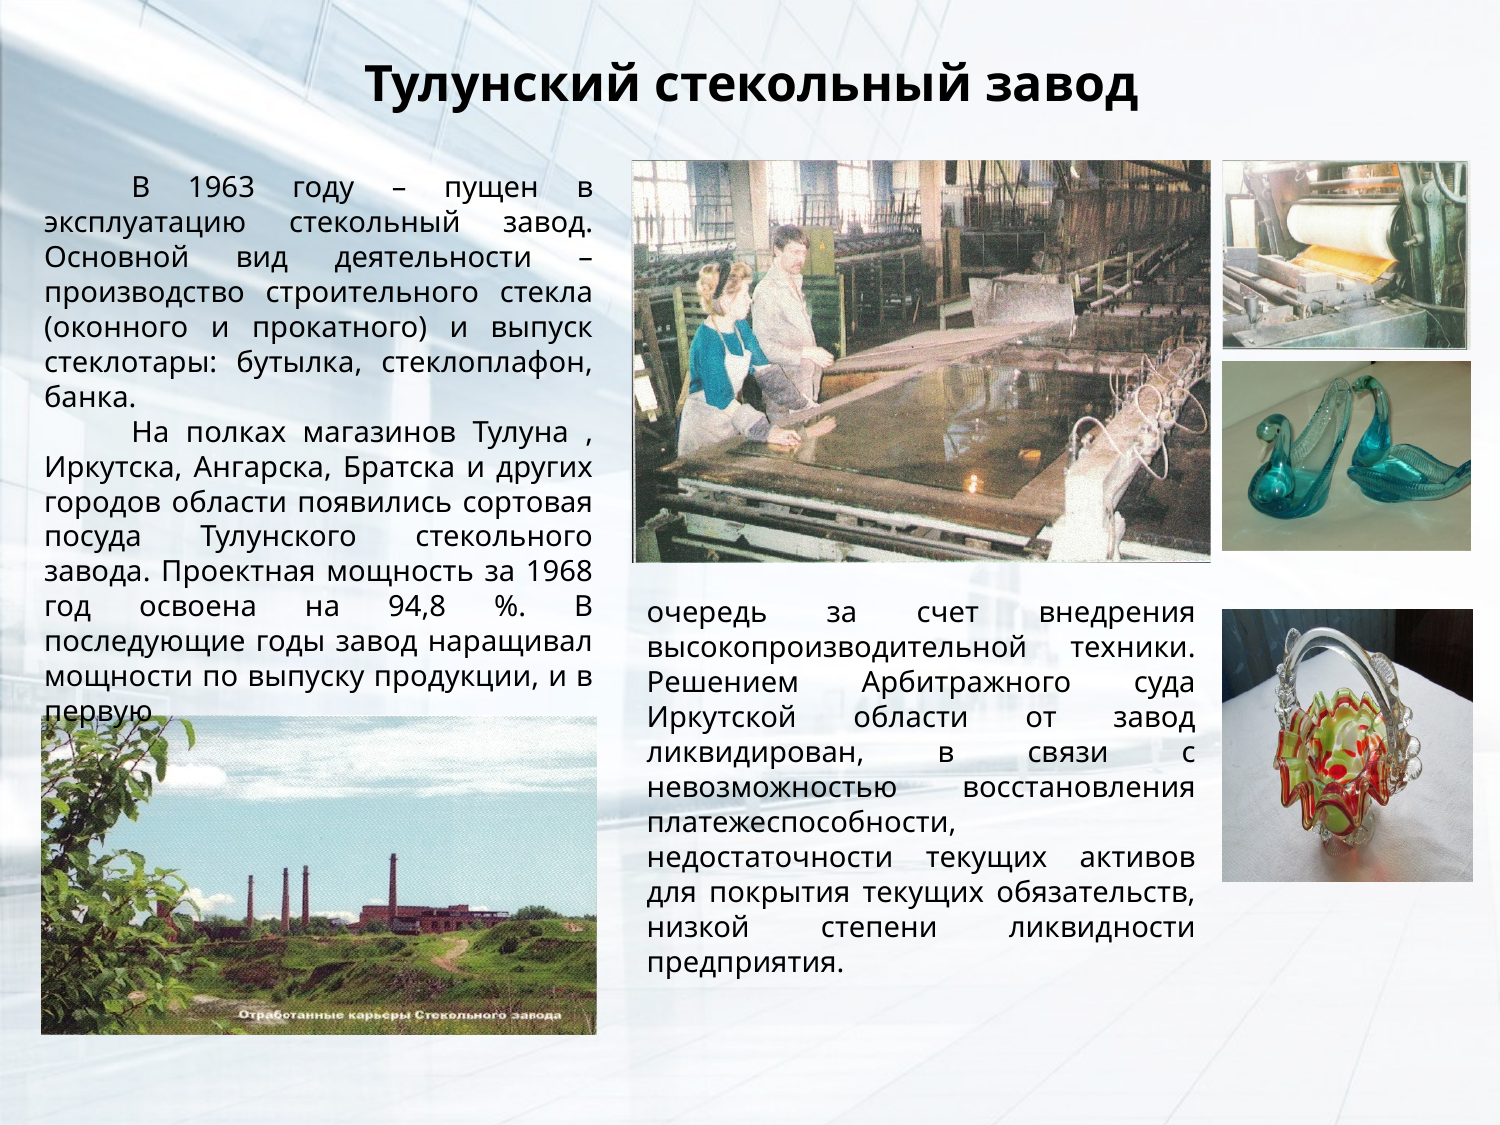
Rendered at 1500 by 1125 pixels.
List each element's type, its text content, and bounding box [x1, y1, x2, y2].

picture [1222, 361, 1471, 551]
picture [631, 160, 1211, 563]
picture [1222, 160, 1471, 350]
title Тулунский стекольный завод [76, 0, 1427, 163]
text_box очередь за счет внедрения высокопроизводительной техники. Решением Арбитражного суда Иркутской области от завод ликвидирован, в связи с невозможностью восстановления платежеспособности, недостаточности текущих активов для покрытия текущих обязательств, низкой степени ликвидности предприятия. [631, 586, 1211, 1121]
text_box В 1963 году – пущен в эксплуатацию стекольный завод. Основной вид деятельности – производство строительного стекла (оконного и прокатного) и выпуск стеклотары: бутылка, стеклоплафон, банка. На полках магазинов Тулуна , Иркутска, Ангарска, Братска и других городов области появились сортовая посуда Тулунского стекольного завода. Проектная мощность за 1968 год освоена на 94,8 %. В последующие годы завод наращивал мощности по выпуску продукции, и в первую [29, 160, 609, 860]
picture [1222, 609, 1473, 882]
picture [41, 715, 597, 1036]
